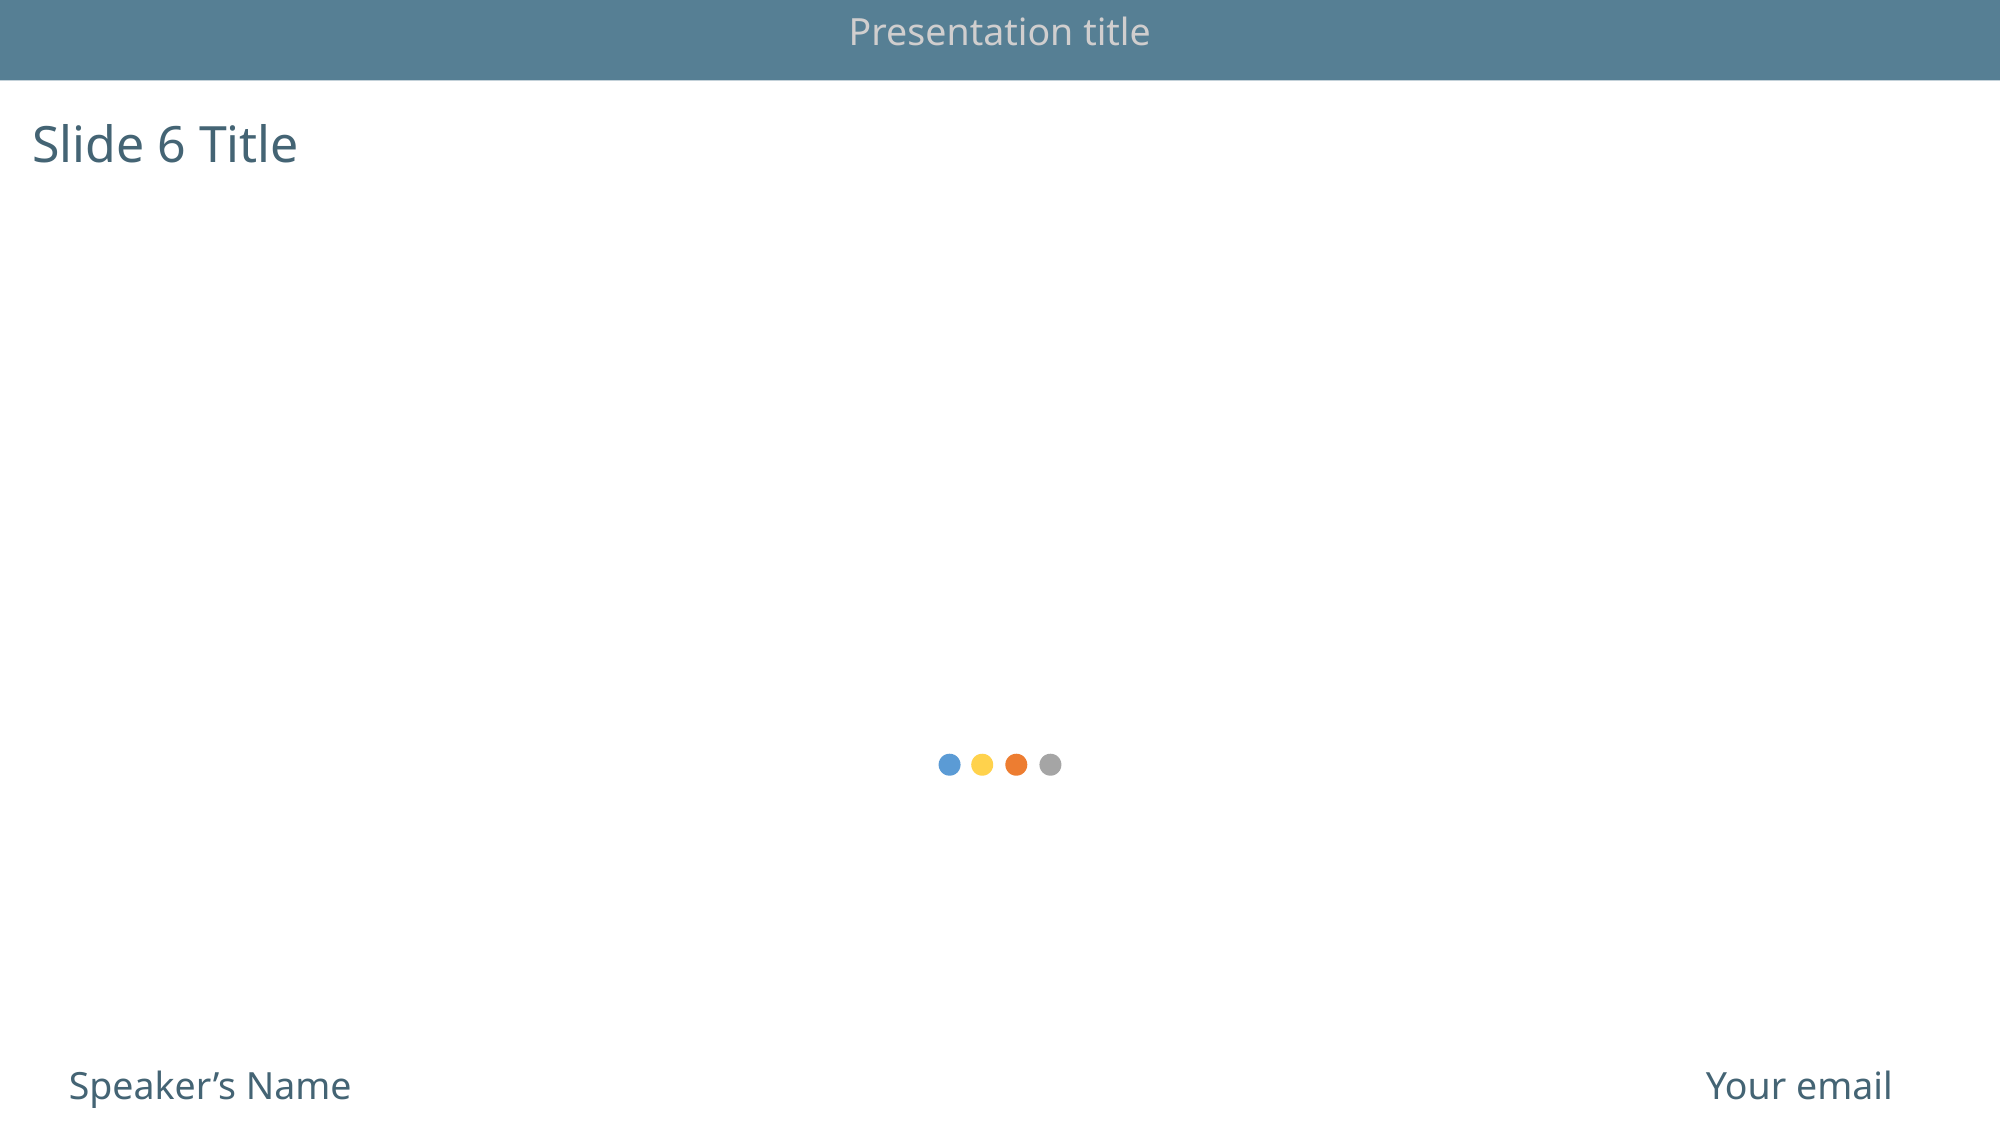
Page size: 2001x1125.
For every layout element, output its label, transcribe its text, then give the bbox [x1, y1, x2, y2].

text_box Presentation title [0, 0, 2000, 81]
text_box Your email [1607, 1054, 1909, 1103]
text_box Slide 6 Title [17, 104, 489, 180]
text_box Speaker’s Name [54, 1054, 506, 1107]
